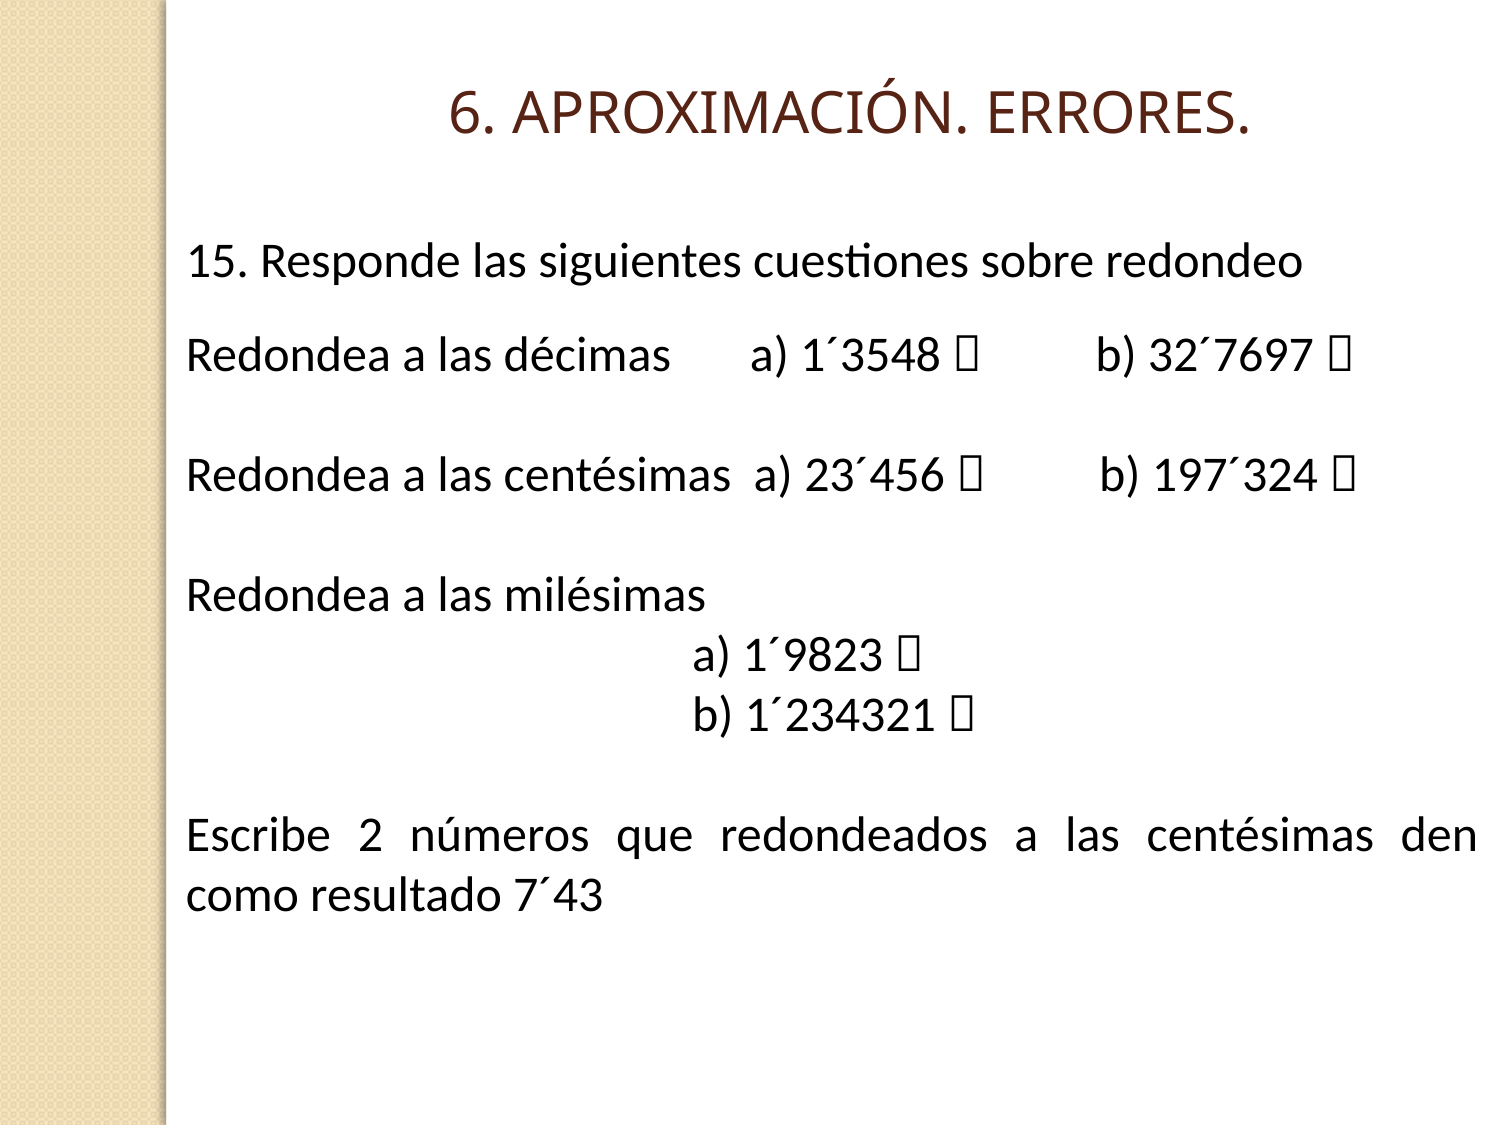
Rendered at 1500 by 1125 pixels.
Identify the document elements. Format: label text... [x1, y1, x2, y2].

text_box Redondea a las décimas a) 1´3548  b) 32´7697  Redondea a las centésimas a) 23´456  b) 197´324  Redondea a las milésimas a) 1´9823  b) 1´234321  Escribe 2 números que redondeados a las centésimas den como resultado 7´43 [171, 314, 1495, 930]
text_box 6. APROXIMACIÓN. ERRORES. [235, 67, 1466, 173]
text_box 15. Responde las siguientes cuestiones sobre redondeo: [171, 219, 1424, 295]
